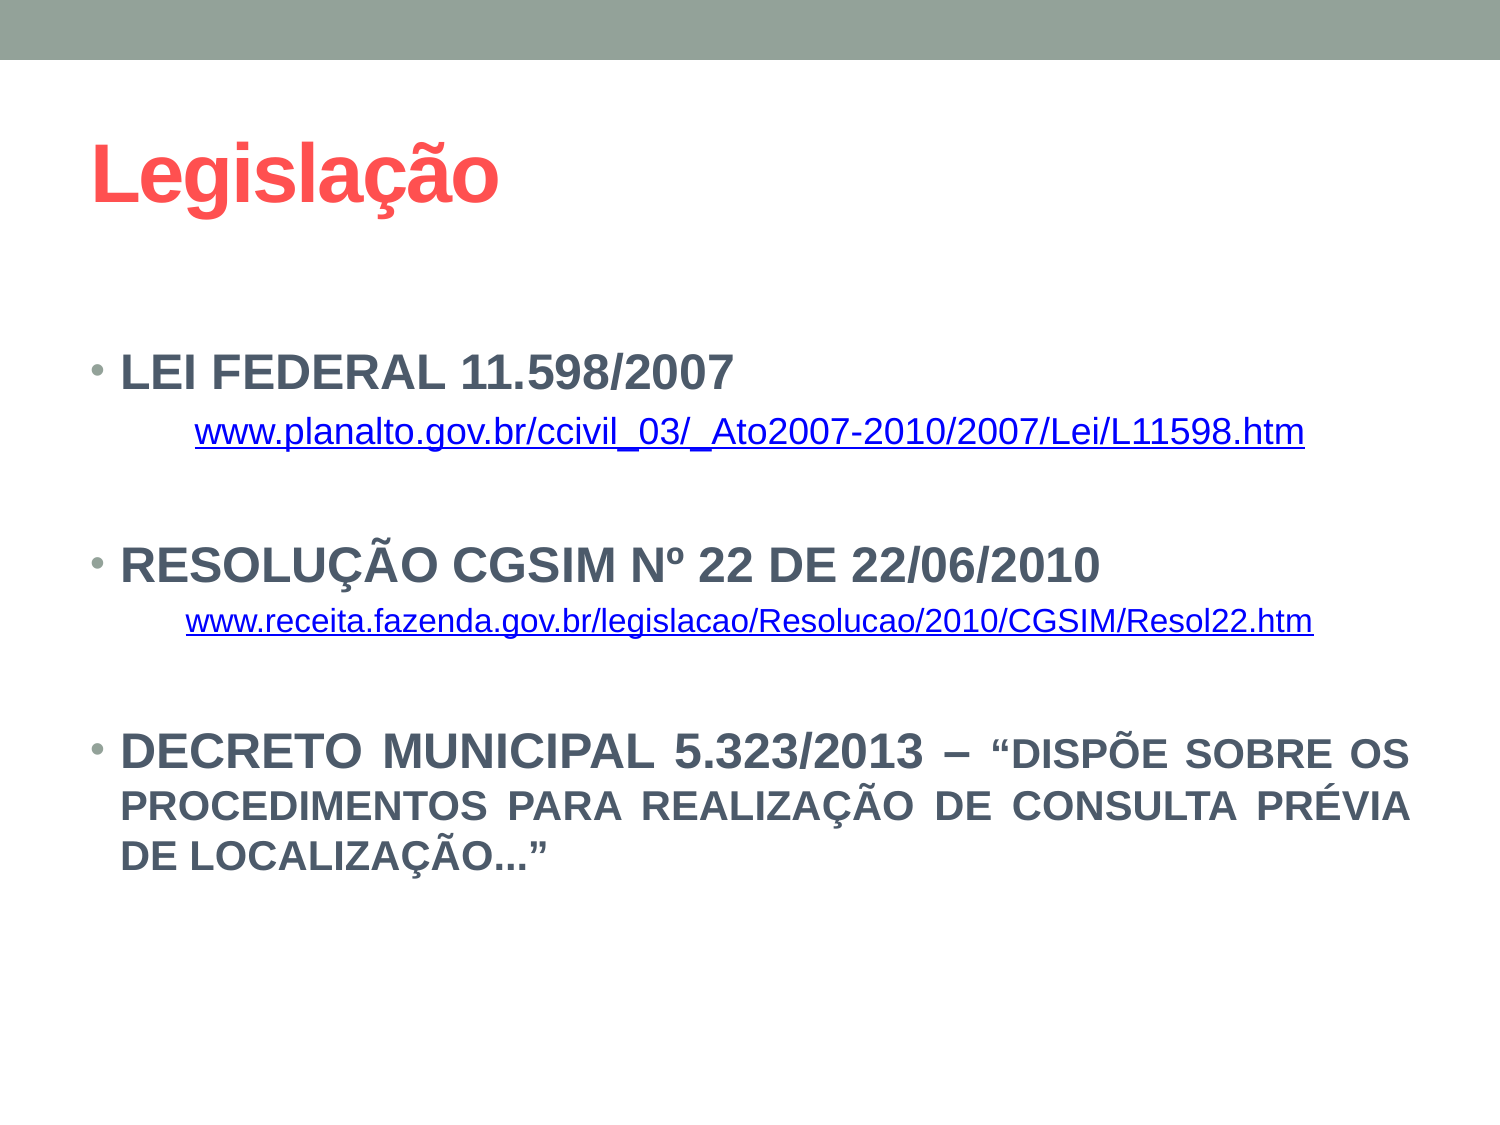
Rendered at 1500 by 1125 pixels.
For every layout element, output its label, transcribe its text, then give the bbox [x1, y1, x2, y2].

title Legislação [75, 87, 1425, 250]
list LEI FEDERAL 11.598/2007 www.planalto.gov.br/ccivil_03/_Ato2007-2010/2007/Lei/L11598.htm RESOLUÇÃO CGSIM Nº 22 DE 22/06/2010 www.receita.fazenda.gov.br/legislacao/Resolucao/2010/CGSIM/Resol22.htm DECRETO MUNICIPAL 5.323/2013 – “DISPÕE SOBRE OS PROCEDIMENTOS PARA REALIZAÇÃO DE CONSULTA PRÉVIA DE LOCALIZAÇÃO...” [75, 262, 1425, 1063]
